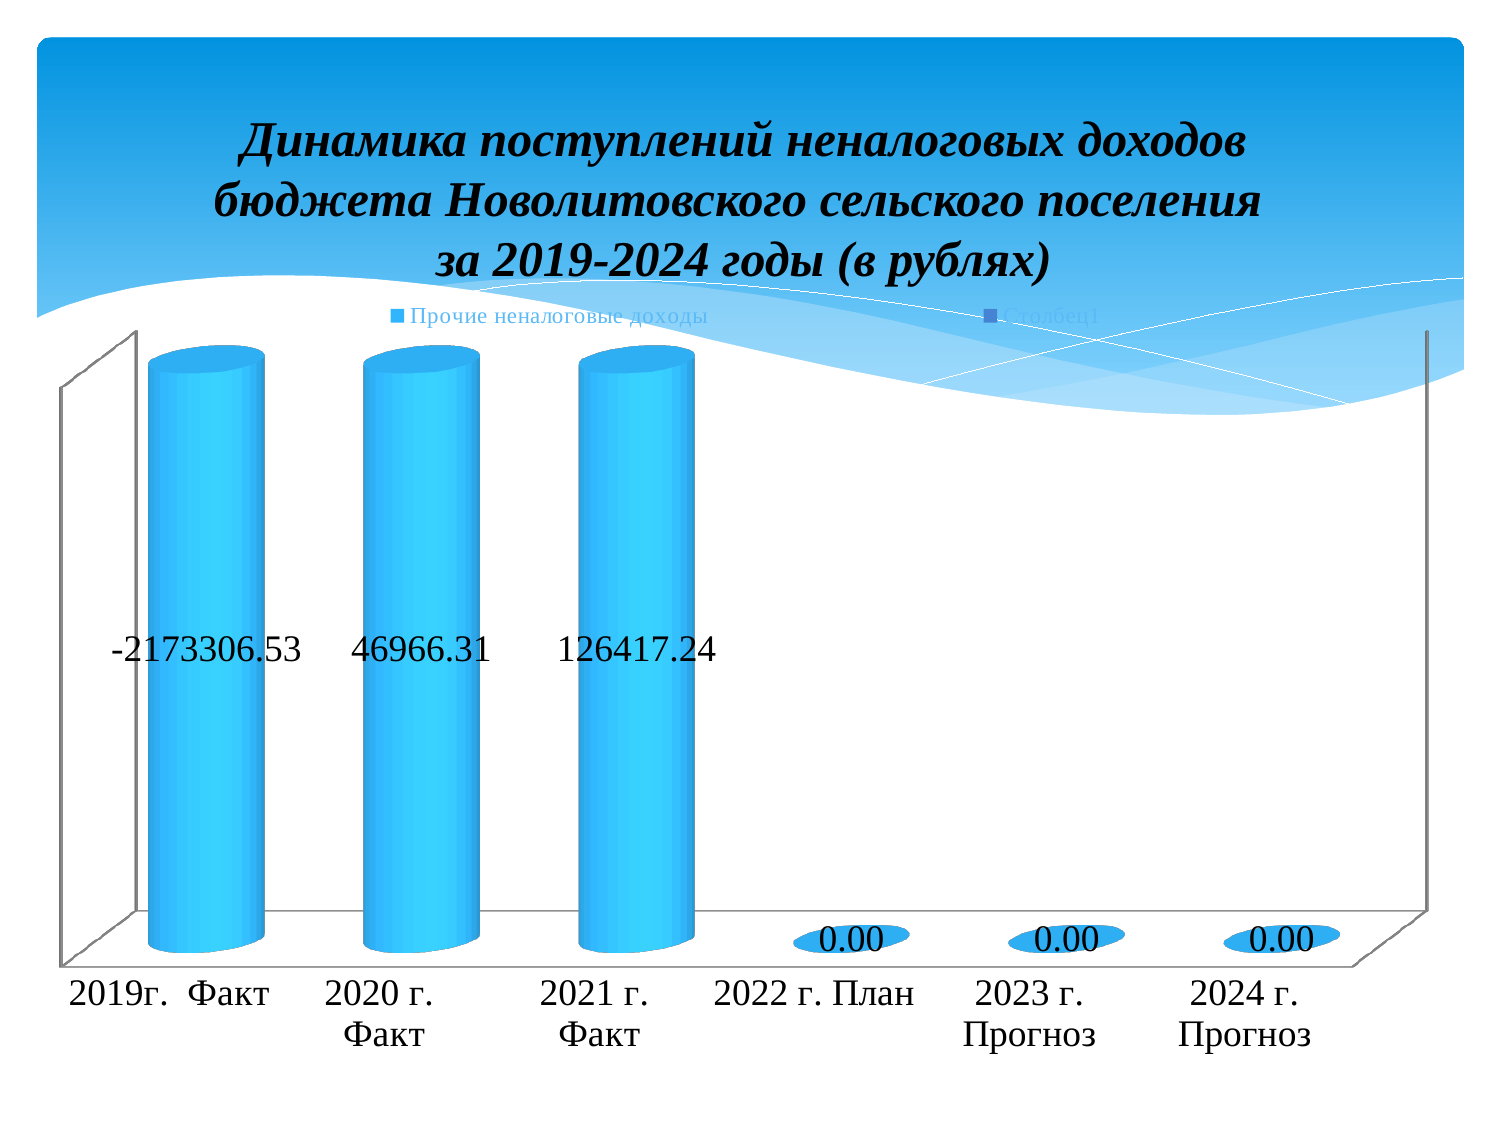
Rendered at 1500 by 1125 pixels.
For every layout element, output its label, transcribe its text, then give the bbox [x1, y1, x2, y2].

chart [29, 266, 1459, 1071]
title Динамика поступлений неналоговых доходов бюджета Новолитовского сельского поселения за 2019-2024 годы (в рублях) [186, 90, 1302, 265]
